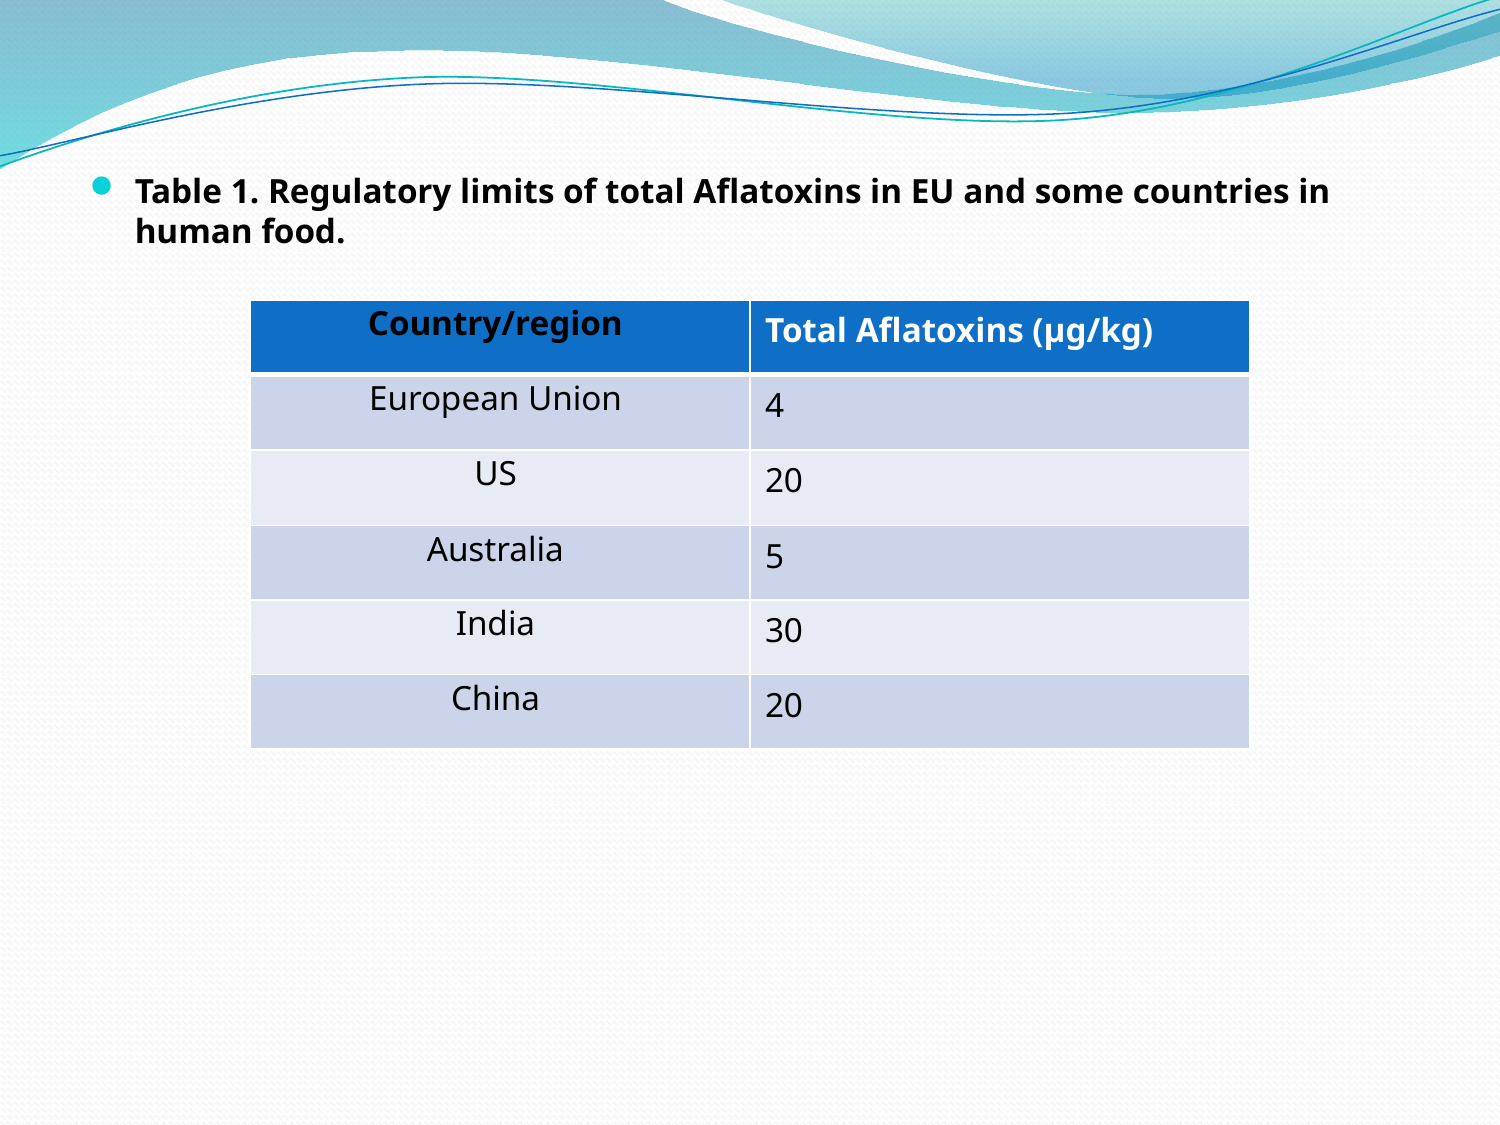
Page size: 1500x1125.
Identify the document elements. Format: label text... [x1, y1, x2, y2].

table_cell US [251, 451, 749, 525]
table_cell 5 [751, 526, 1249, 599]
table_cell 20 [751, 451, 1249, 525]
table_cell China [251, 675, 749, 748]
list Table 1. Regulatory limits of total Aflatoxins in EU and some countries in human food. [75, 162, 1425, 1038]
table_cell India [251, 601, 749, 674]
table_cell 20 [751, 675, 1249, 748]
table_header Total Aflatoxins (μg/kg) [751, 301, 1249, 372]
table_cell 30 [751, 601, 1249, 674]
table_cell European Union [251, 377, 749, 449]
table_cell Australia [251, 526, 749, 599]
table_cell 4 [751, 377, 1249, 449]
table_header Country/region [251, 301, 749, 372]
